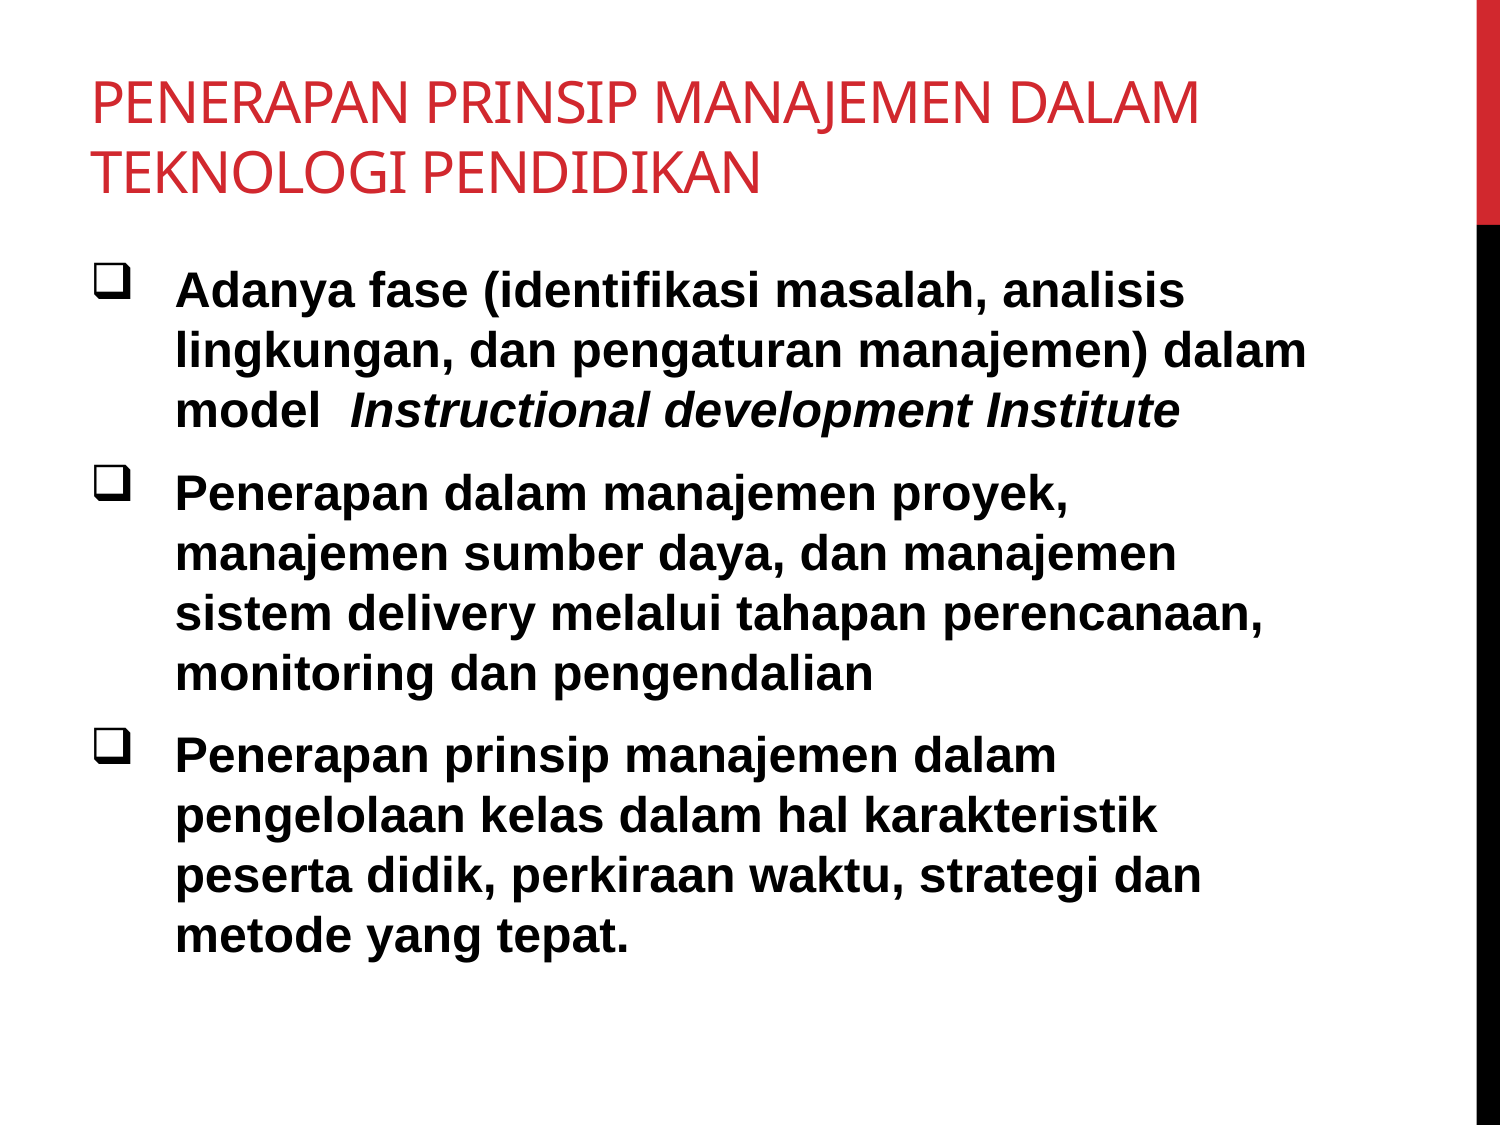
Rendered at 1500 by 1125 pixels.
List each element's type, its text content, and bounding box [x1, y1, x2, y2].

list Adanya fase (identifikasi masalah, analisis lingkungan, dan pengaturan manajemen) dalam model Instructional development Institute Penerapan dalam manajemen proyek, manajemen sumber daya, dan manajemen sistem delivery melalui tahapan perencanaan, monitoring dan pengendalian Penerapan prinsip manajemen dalam pengelolaan kelas dalam hal karakteristik peserta didik, perkiraan waktu, strategi dan metode yang tepat. [75, 249, 1325, 1005]
title Penerapan prinsip manajemen dalam teknologi pendidikan [75, 25, 1325, 213]
